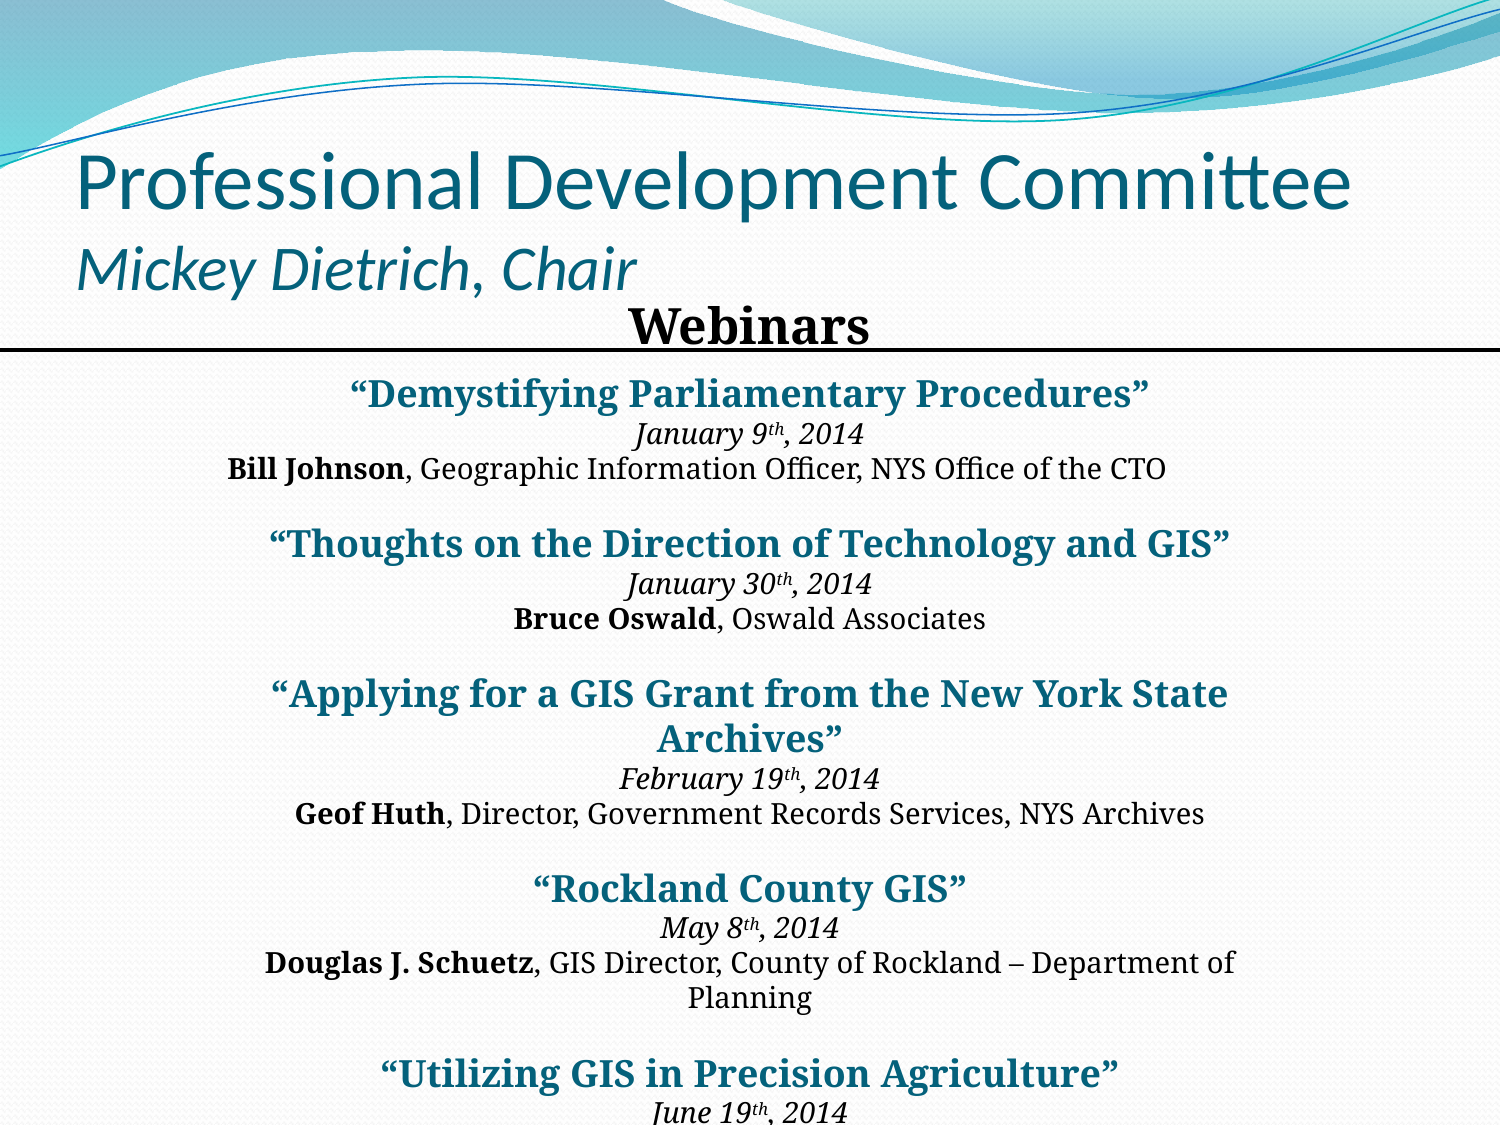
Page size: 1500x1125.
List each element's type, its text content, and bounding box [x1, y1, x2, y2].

text_box “Demystifying Parliamentary Procedures” January 9th, 2014 Bill Johnson, Geographic Information Officer, NYS Office of the CTO “Thoughts on the Direction of Technology and GIS” January 30th, 2014 Bruce Oswald, Oswald Associates “Applying for a GIS Grant from the New York State Archives” February 19th, 2014 Geof Huth, Director, Government Records Services, NYS Archives “Rockland County GIS” May 8th, 2014 Douglas J. Schuetz, GIS Director, County of Rockland – Department of Planning “Utilizing GIS in Precision Agriculture” June 19th, 2014 Jill Stanford, Spatial Data Architect, John Deere [212, 362, 1288, 1125]
title Professional Development Committee Mickey Dietrich, Chair [75, 115, 1425, 303]
text_box Webinars [613, 287, 887, 349]
